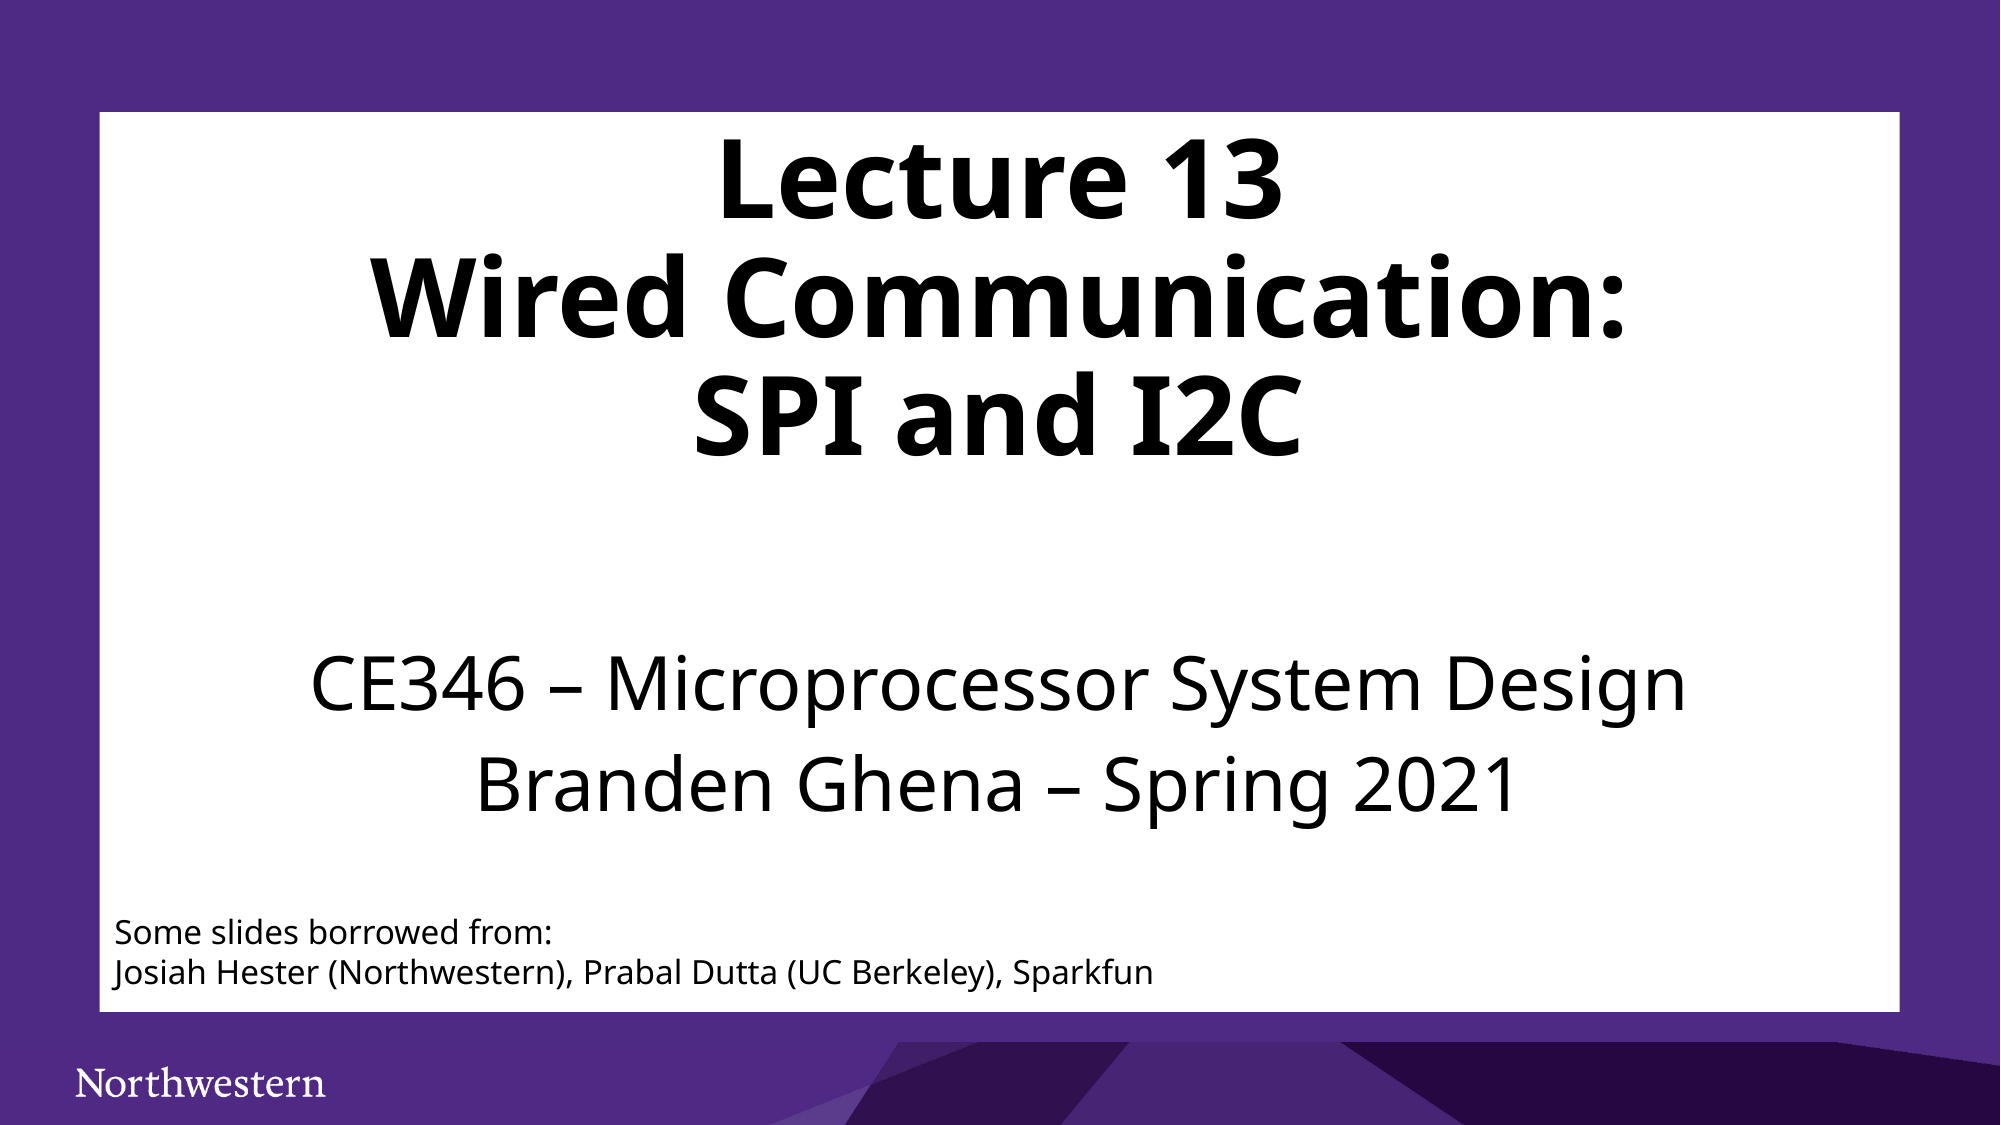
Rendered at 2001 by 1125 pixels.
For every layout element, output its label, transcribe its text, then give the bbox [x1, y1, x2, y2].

picture [0, 1042, 2000, 1125]
title Lecture 13 Wired Communication: SPI and I2C [99, 112, 1900, 488]
subtitle CE346 – Microprocessor System Design Branden Ghena – Spring 2021 [99, 637, 1900, 863]
text_box Some slides borrowed from: Josiah Hester (Northwestern), Prabal Dutta (UC Berkeley), Sparkfun [99, 904, 1900, 999]
